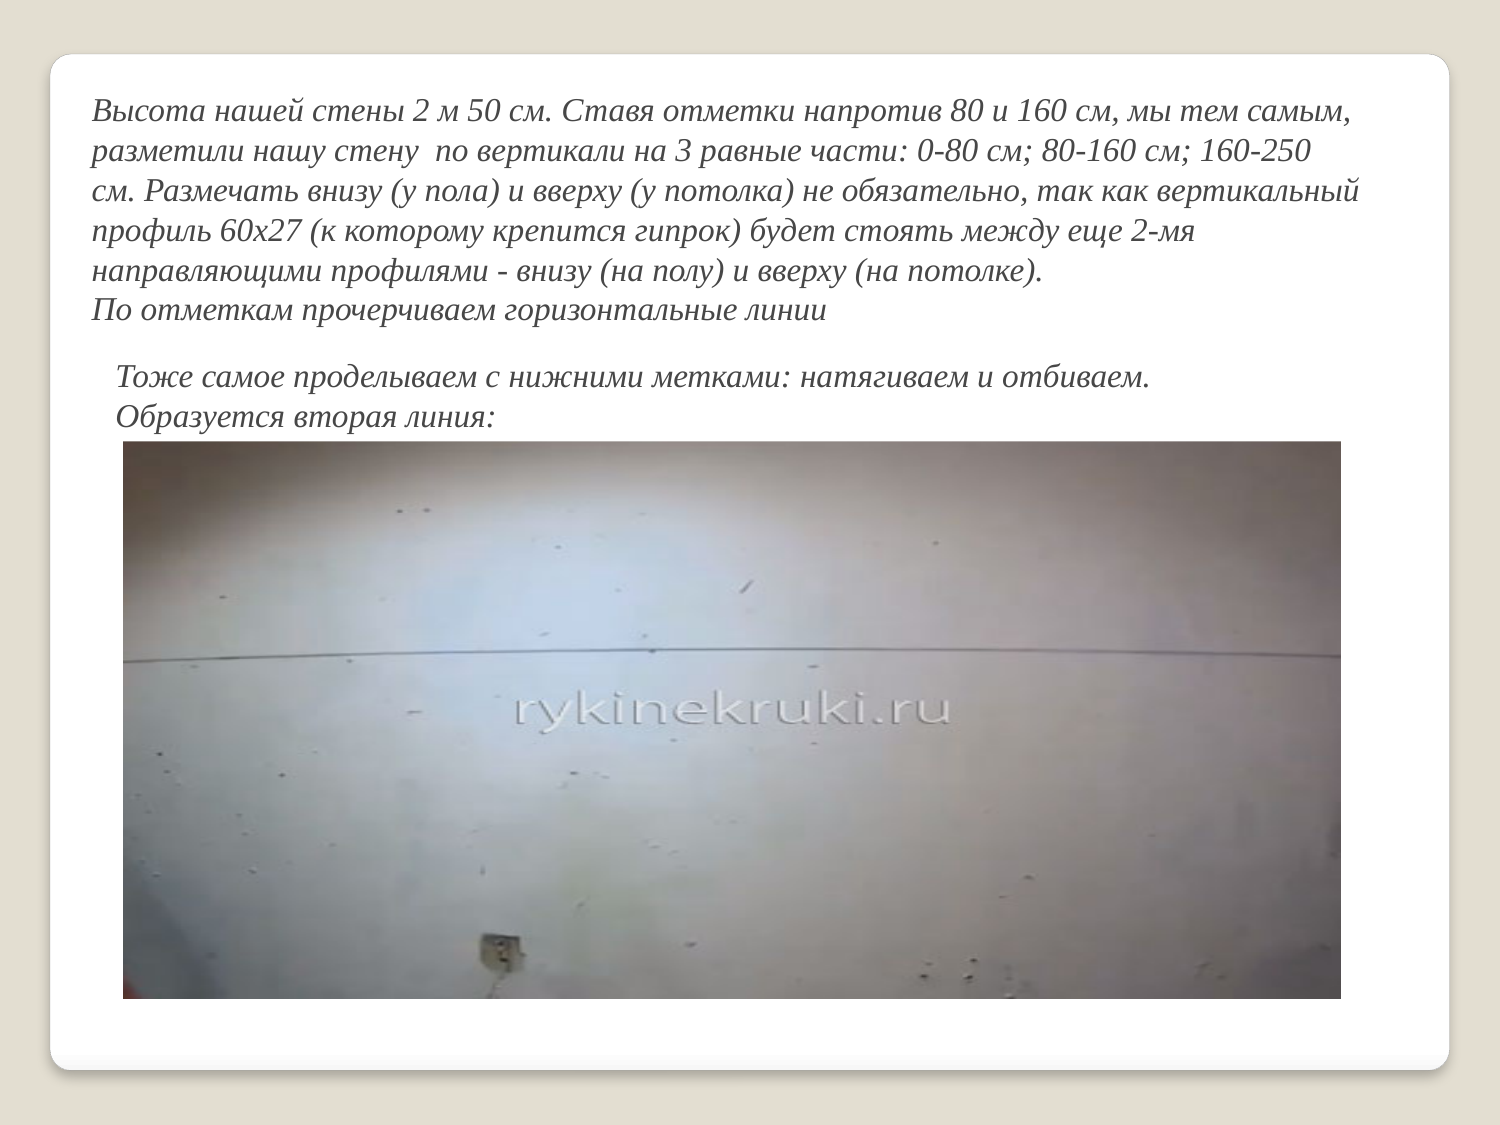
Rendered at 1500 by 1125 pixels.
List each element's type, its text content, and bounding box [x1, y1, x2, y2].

text_box Тоже самое проделываем с нижними метками: натягиваем и отбиваем. Образуется вторая линия: [100, 346, 1400, 442]
text_box [0, 0, 1500, 75]
text_box Высота нашей стены 2 м 50 см. Ставя отметки напротив 80 и 160 см, мы тем самым, разметили нашу стену по вертикали на 3 равные части: 0-80 см; 80-160 см; 160-250 см. Размечать внизу (у пола) и вверху (у потолка) не обязательно, так как вертикальный профиль 60х27 (к которому крепится гипрок) будет стоять между еще 2-мя направляющими профилями - внизу (на полу) и вверху (на потолке). По отметкам прочерчиваем горизонтальные линии [76, 80, 1388, 335]
picture [123, 432, 1341, 999]
